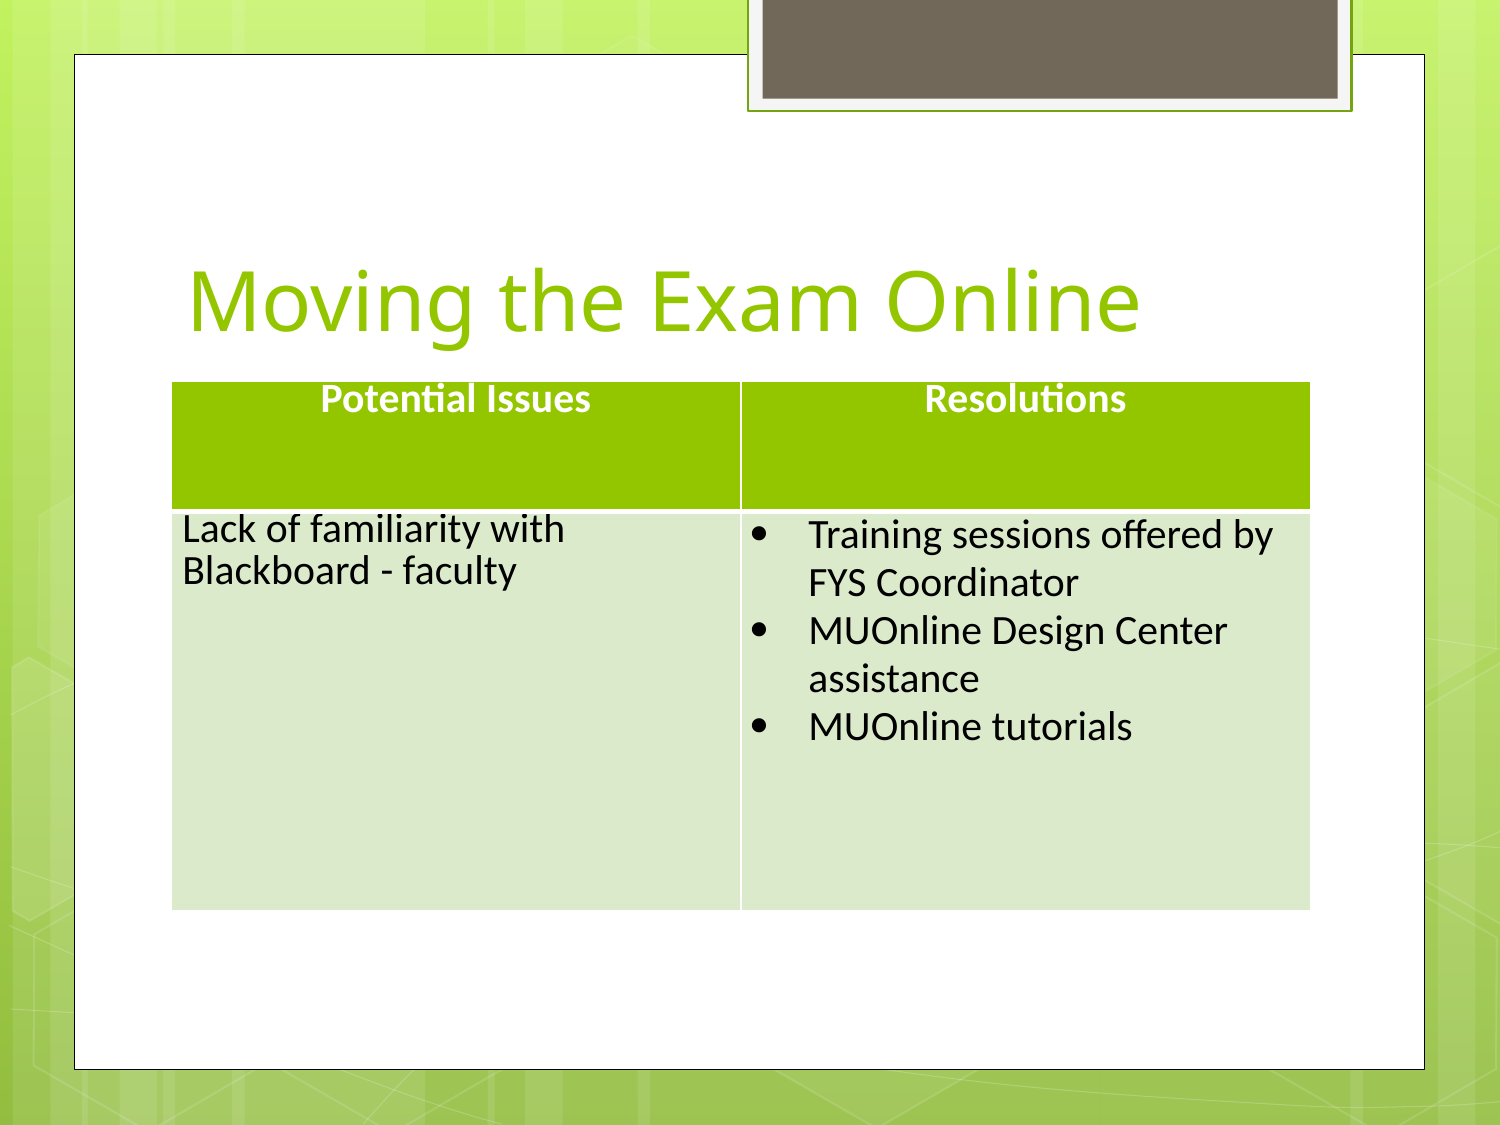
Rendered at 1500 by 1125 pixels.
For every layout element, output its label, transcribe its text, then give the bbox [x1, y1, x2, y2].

title Moving the Exam Online [171, 168, 1324, 357]
table_cell Training sessions offered by FYS Coordinator MUOnline Design Center assistance MUOnline tutorials [742, 514, 1310, 910]
table_header Potential Issues [172, 382, 740, 509]
table_header Resolutions [742, 382, 1310, 509]
table_cell Lack of familiarity with Blackboard - faculty [172, 514, 740, 910]
